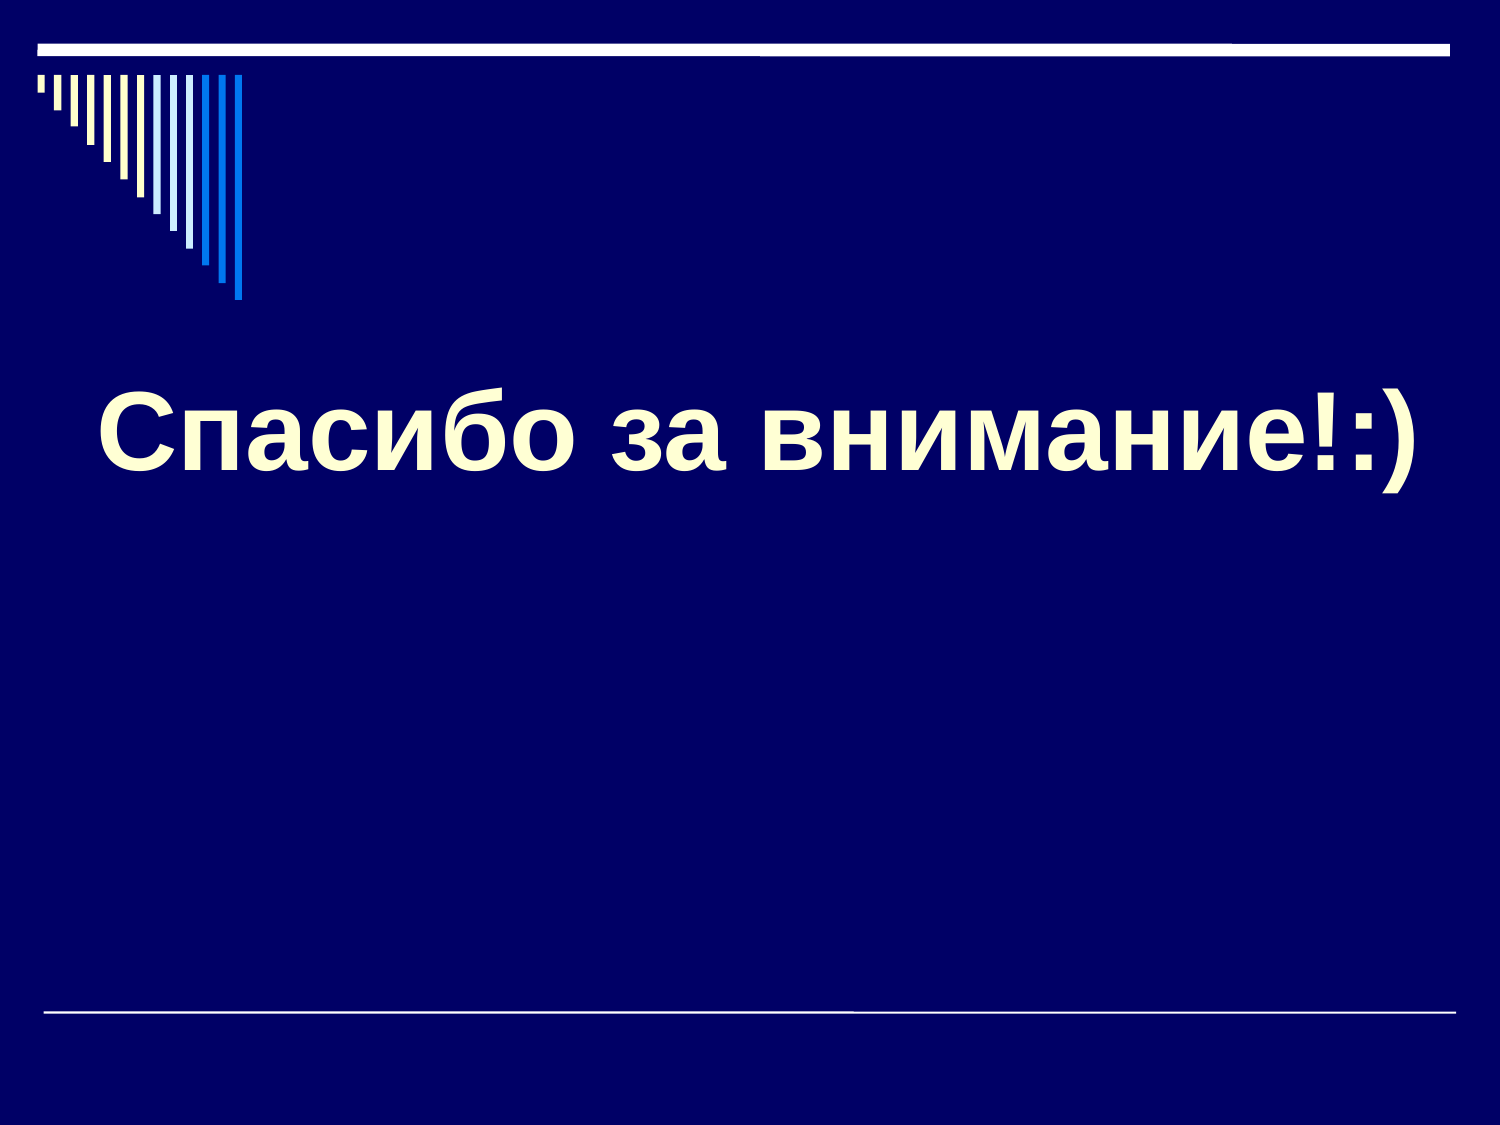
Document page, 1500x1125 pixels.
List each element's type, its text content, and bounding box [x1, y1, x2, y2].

text_box Спасибо за внимание!:) [81, 349, 1436, 500]
